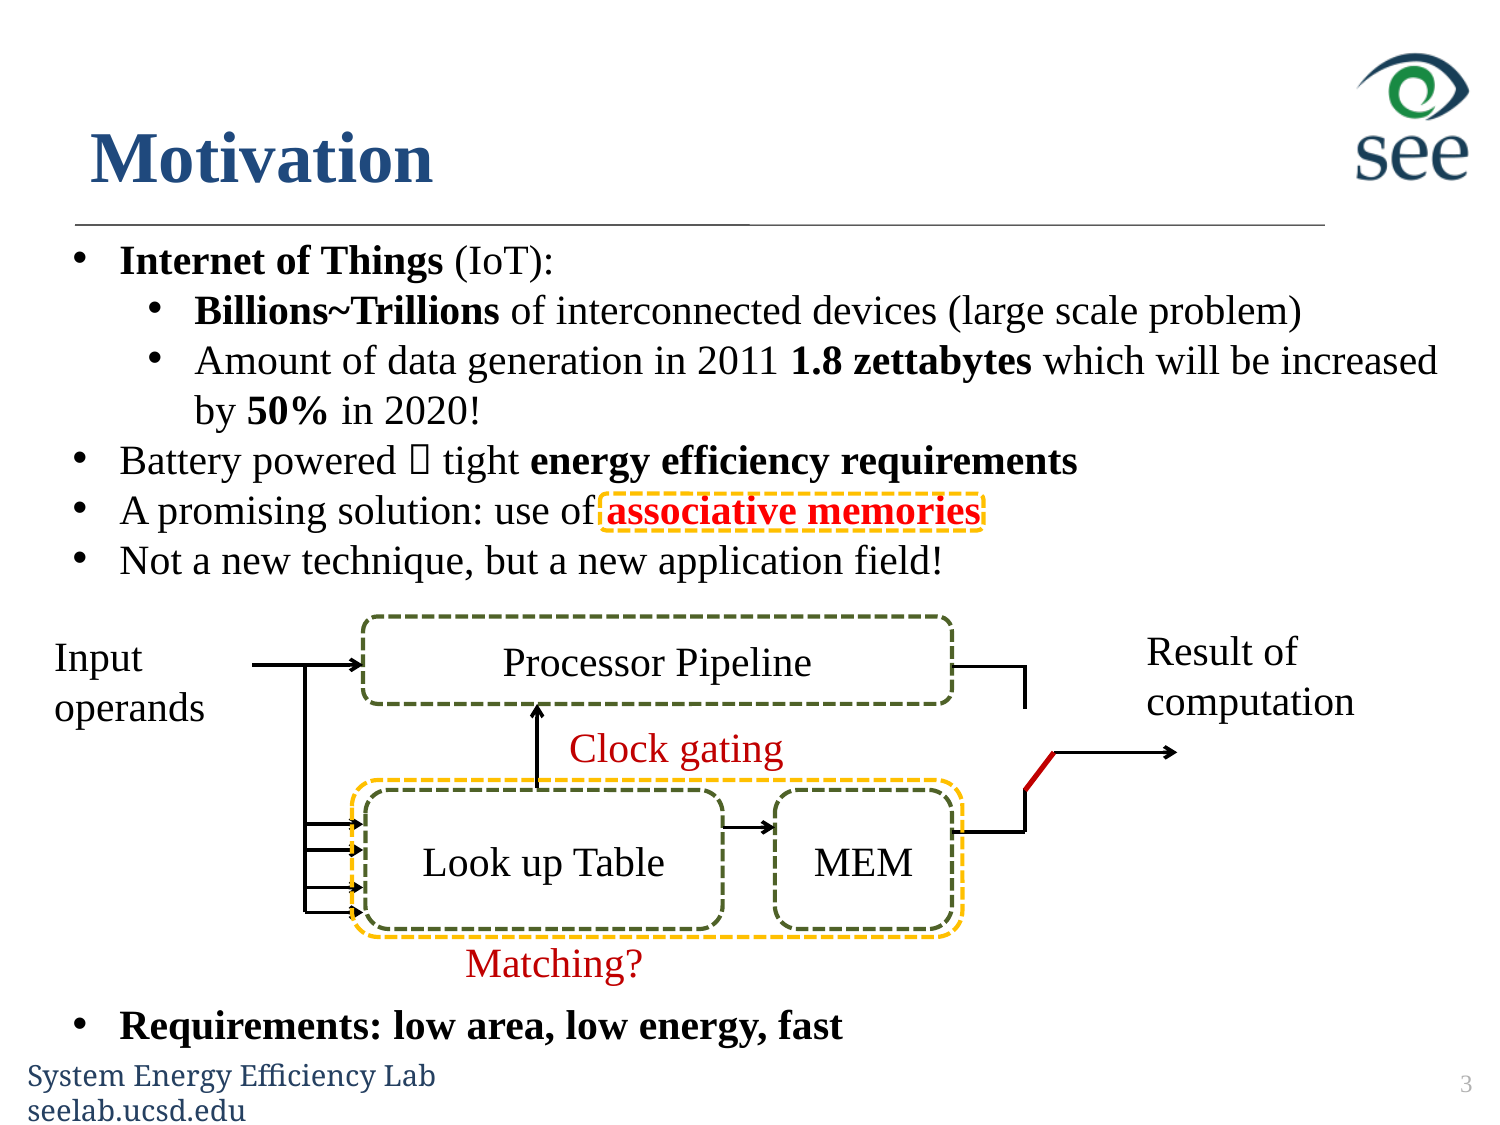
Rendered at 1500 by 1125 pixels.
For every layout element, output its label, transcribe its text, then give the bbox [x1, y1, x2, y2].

text_box Result of computation [1131, 616, 1472, 732]
text_box Processor Pipeline [360, 614, 955, 707]
text_box Requirements: low area, low energy, fast [57, 990, 1425, 1056]
title Motivation [74, 62, 1313, 206]
text_box Input operands [39, 622, 291, 738]
text_box Internet of Things (IoT): Billions~Trillions of interconnected devices (large scale problem) Amount of data generation in 2011 1.8 zettabytes which will be increased by 50% in 2020! Battery powered  tight energy efficiency requirements A promising solution: use of associative memories Not a new technique, but a new application field! [57, 224, 1488, 590]
text_box [597, 491, 986, 533]
text_box Matching? [450, 937, 716, 990]
picture [1325, 37, 1497, 200]
text_box [349, 777, 965, 940]
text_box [1024, 752, 1055, 791]
text_box Clock gating [554, 713, 869, 778]
slide_number 3 [1137, 1052, 1488, 1113]
